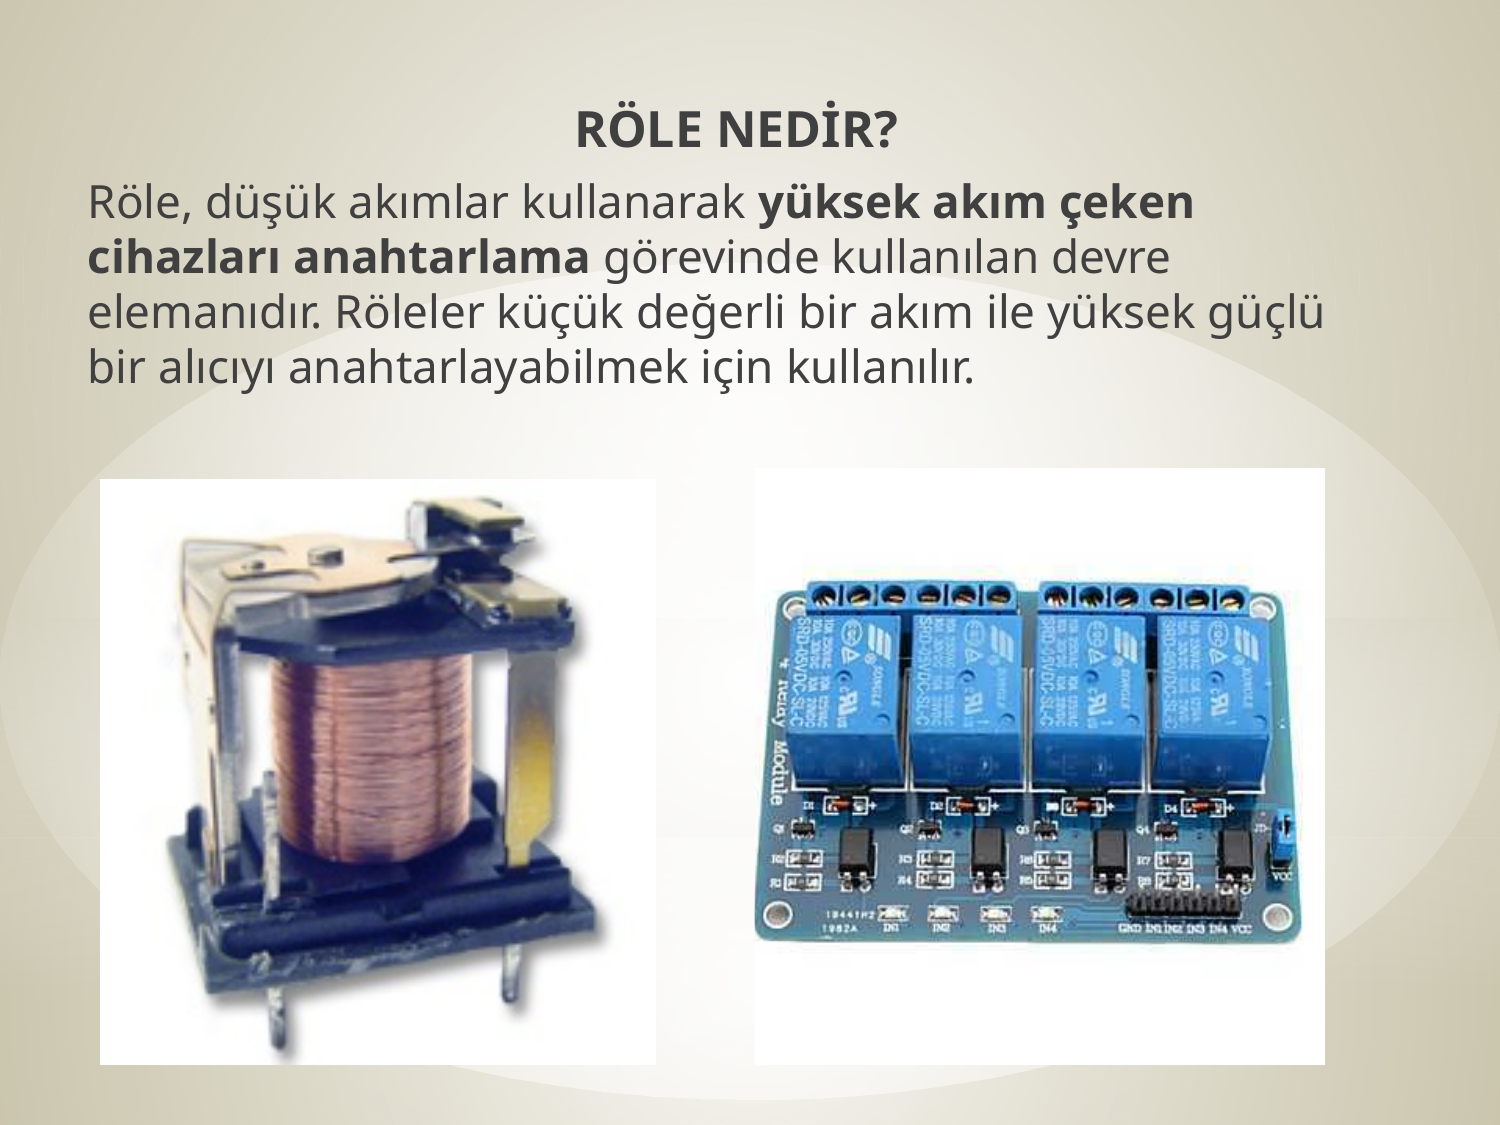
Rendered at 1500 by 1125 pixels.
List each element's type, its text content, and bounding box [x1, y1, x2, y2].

picture [100, 479, 656, 1066]
list RÖLE NEDİR? Röle, düşük akımlar kullanarak yüksek akım çeken cihazları anahtarlama görevinde kullanılan devre elemanıdır. Röleler küçük değerli bir akım ile yüksek güçlü bir alıcıyı anahtarlayabilmek için kullanılır. [64, 90, 1400, 1024]
picture [754, 467, 1326, 1066]
